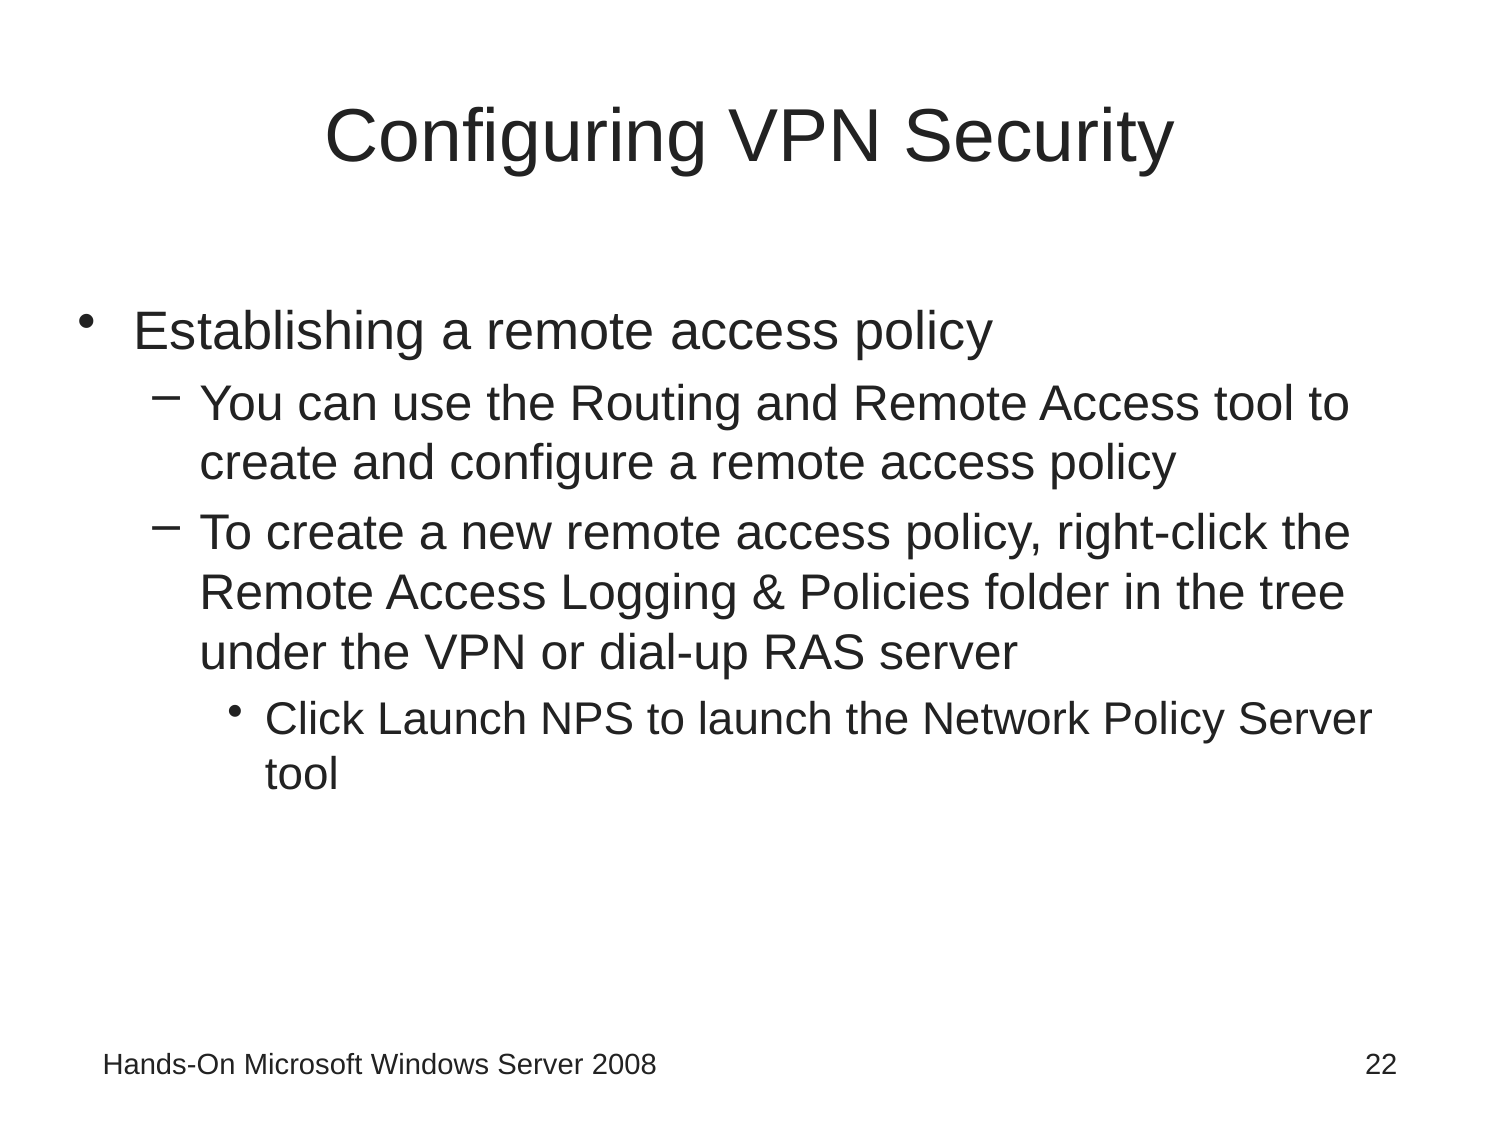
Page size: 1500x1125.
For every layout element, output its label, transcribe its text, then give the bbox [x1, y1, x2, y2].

list Establishing a remote access policy You can use the Routing and Remote Access tool to create and configure a remote access policy To create a new remote access policy, right-click the Remote Access Logging & Policies folder in the tree under the VPN or dial-up RAS server Click Launch NPS to launch the Network Policy Server tool [62, 287, 1425, 1038]
title Configuring VPN Security [87, 37, 1413, 225]
footer Hands-On Microsoft Windows Server 2008 [87, 1038, 1051, 1101]
slide_number 22 [1074, 1038, 1413, 1101]
